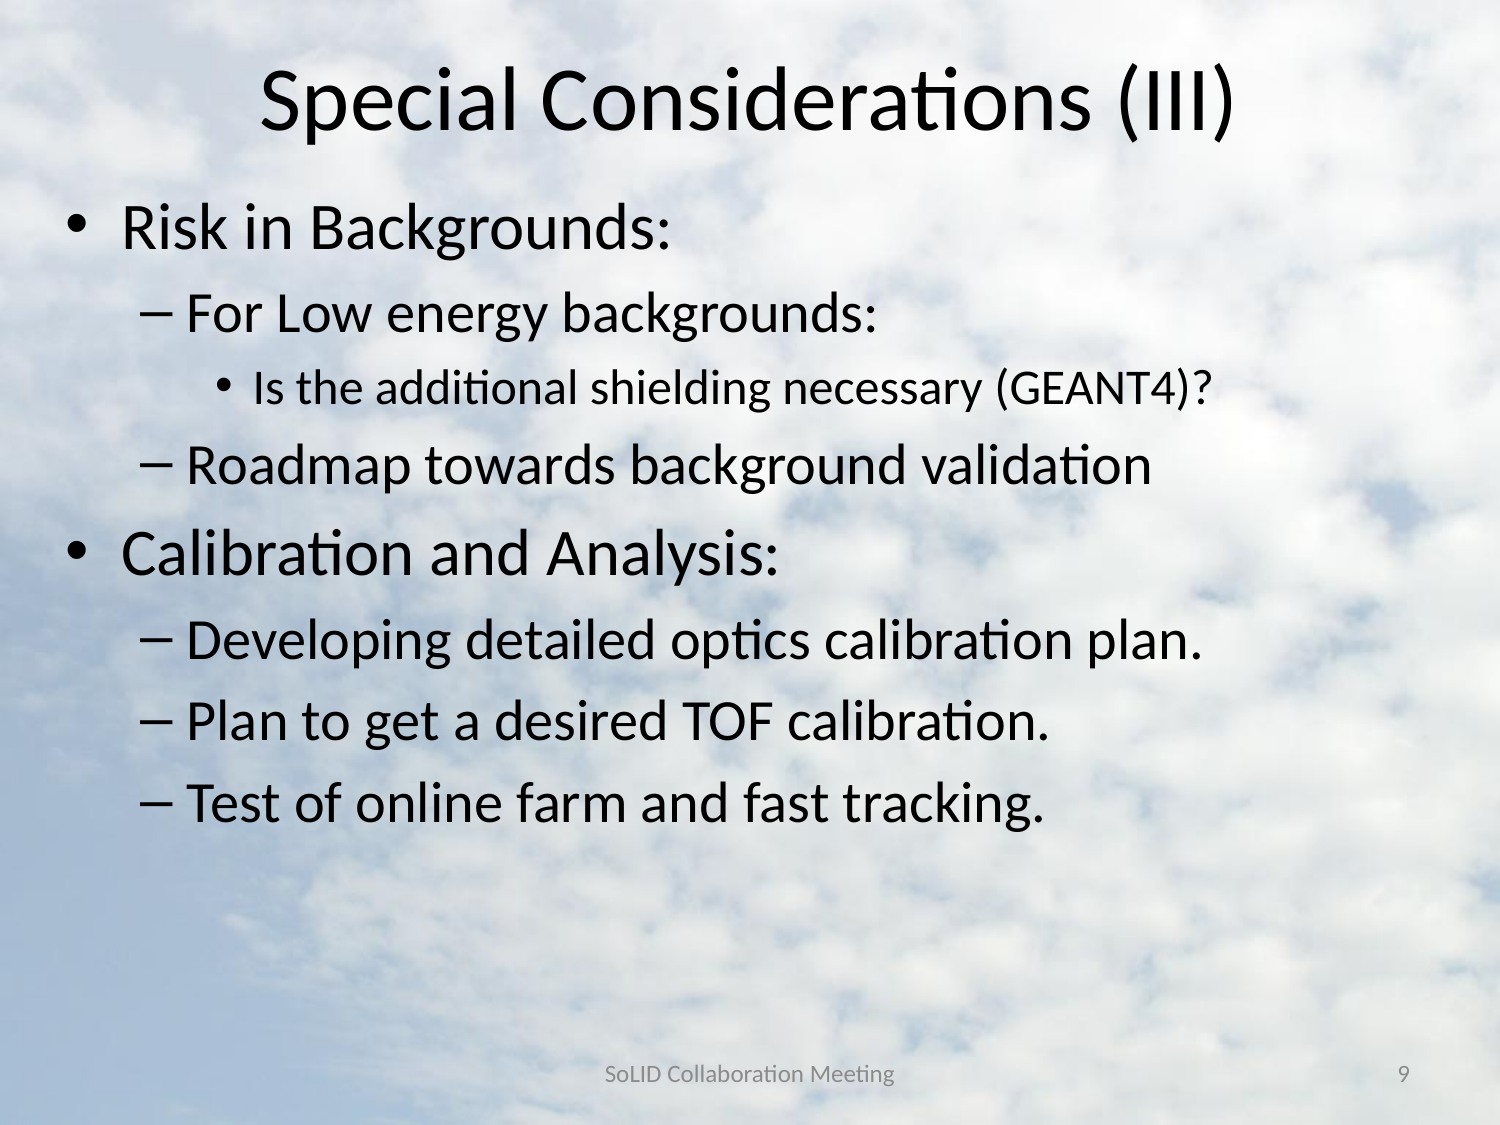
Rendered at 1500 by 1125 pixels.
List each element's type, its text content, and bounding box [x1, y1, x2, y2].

title Special Considerations (III) [75, 0, 1425, 174]
slide_number 9 [1074, 1042, 1425, 1103]
footer SoLID Collaboration Meeting [512, 1042, 988, 1103]
list Risk in Backgrounds: For Low energy backgrounds: Is the additional shielding necessary (GEANT4)? Roadmap towards background validation Calibration and Analysis: Developing detailed optics calibration plan. Plan to get a desired TOF calibration. Test of online farm and fast tracking. [50, 174, 1450, 1005]
picture [0, 0, 1500, 1125]
